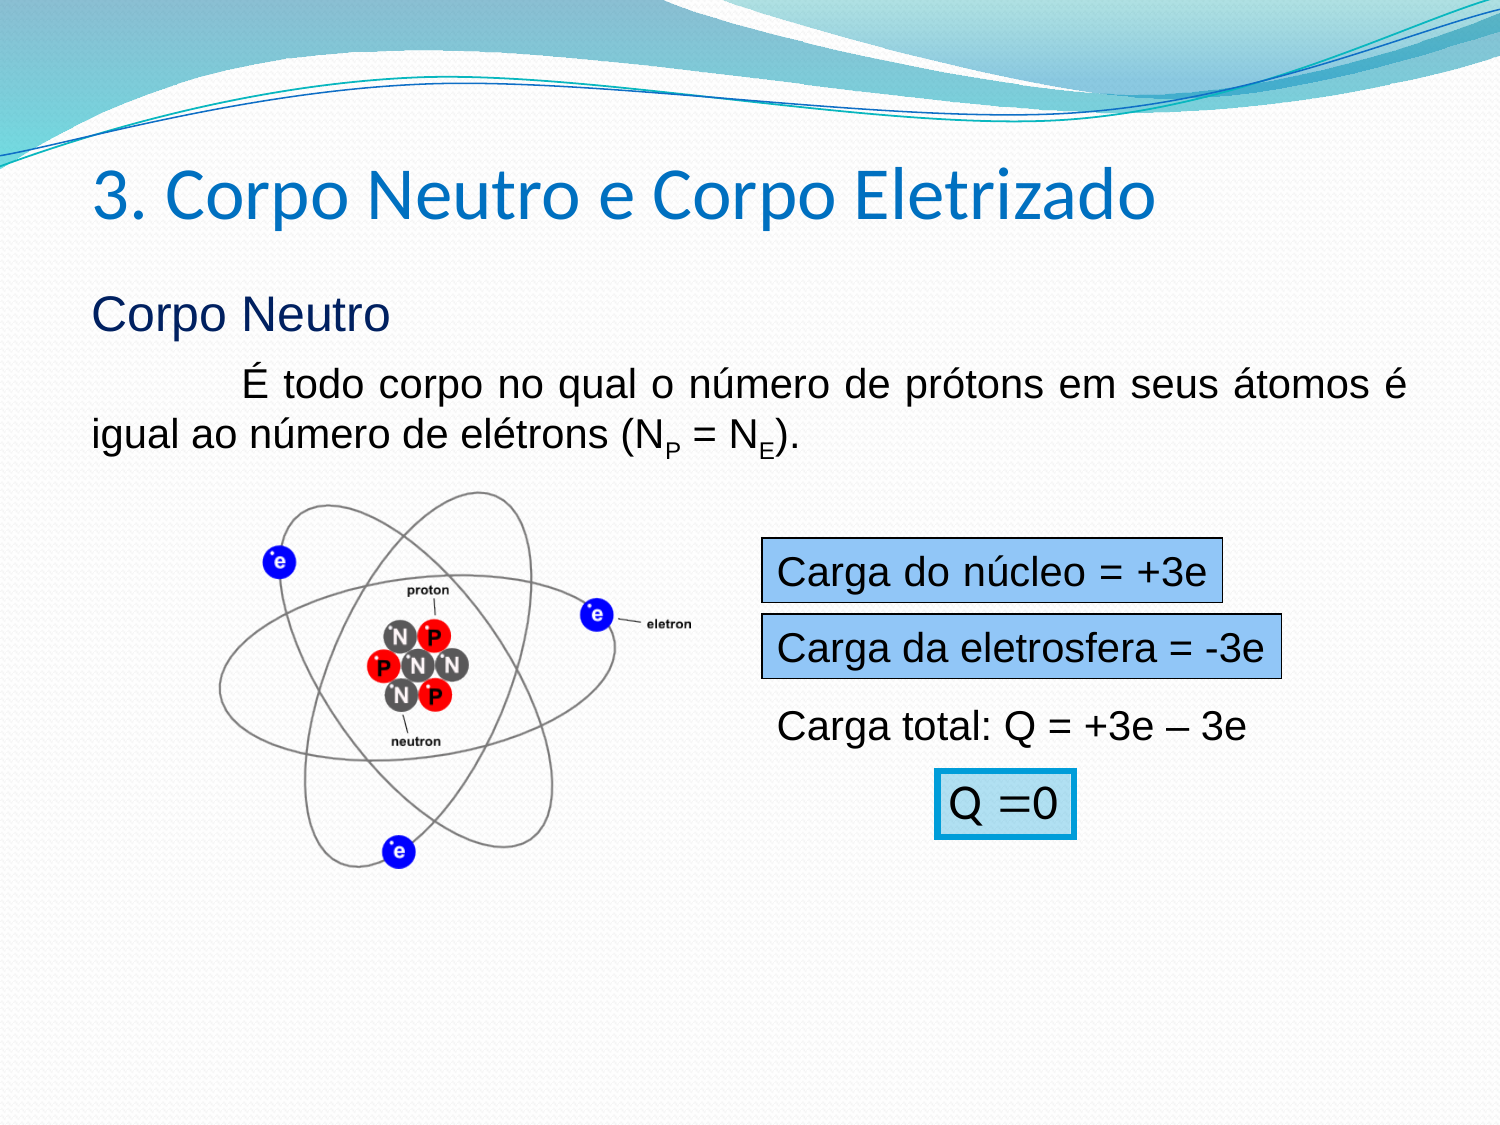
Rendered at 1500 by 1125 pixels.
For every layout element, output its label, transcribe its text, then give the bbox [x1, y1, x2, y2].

text_box 3. Corpo Neutro e Corpo Eletrizado [76, 137, 1427, 254]
text_box Carga do núcleo = +3e [761, 537, 1223, 603]
text_box Carga total: Q = +3e – 3e [761, 691, 1282, 757]
text_box Corpo Neutro [76, 274, 845, 349]
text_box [940, 773, 1071, 835]
text_box É todo corpo no qual o número de prótons em seus átomos é igual ao número de elétrons (NP = NE). [76, 349, 1424, 472]
text_box Carga da eletrosfera = -3e [761, 613, 1282, 679]
picture [218, 491, 692, 869]
